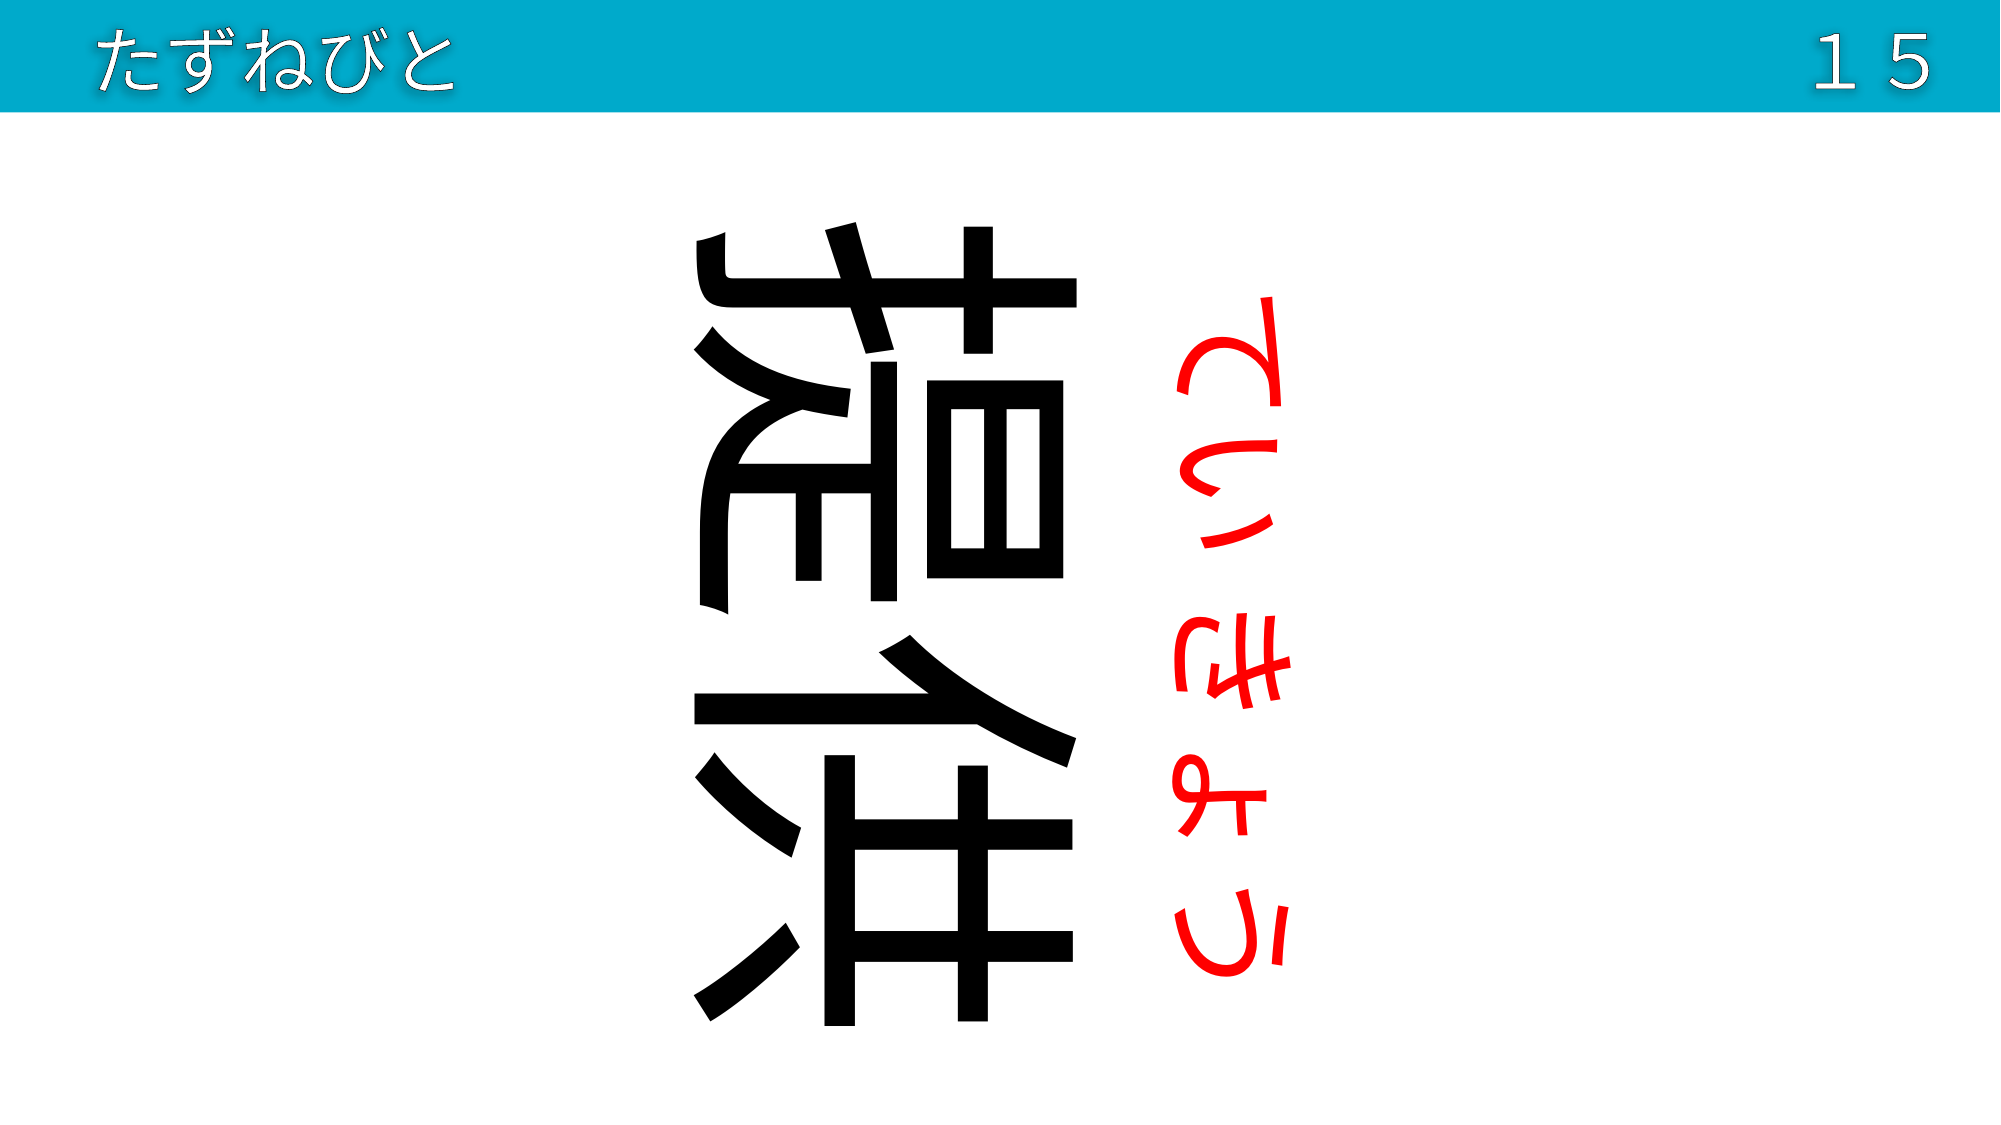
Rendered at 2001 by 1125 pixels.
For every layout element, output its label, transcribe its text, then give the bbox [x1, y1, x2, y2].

text_box てい きょう [1129, 270, 1327, 1050]
text_box １５ [1782, 6, 1963, 112]
text_box [0, 0, 2000, 113]
text_box 提供 [616, 195, 1152, 1125]
text_box たずねびと [75, 6, 1225, 112]
